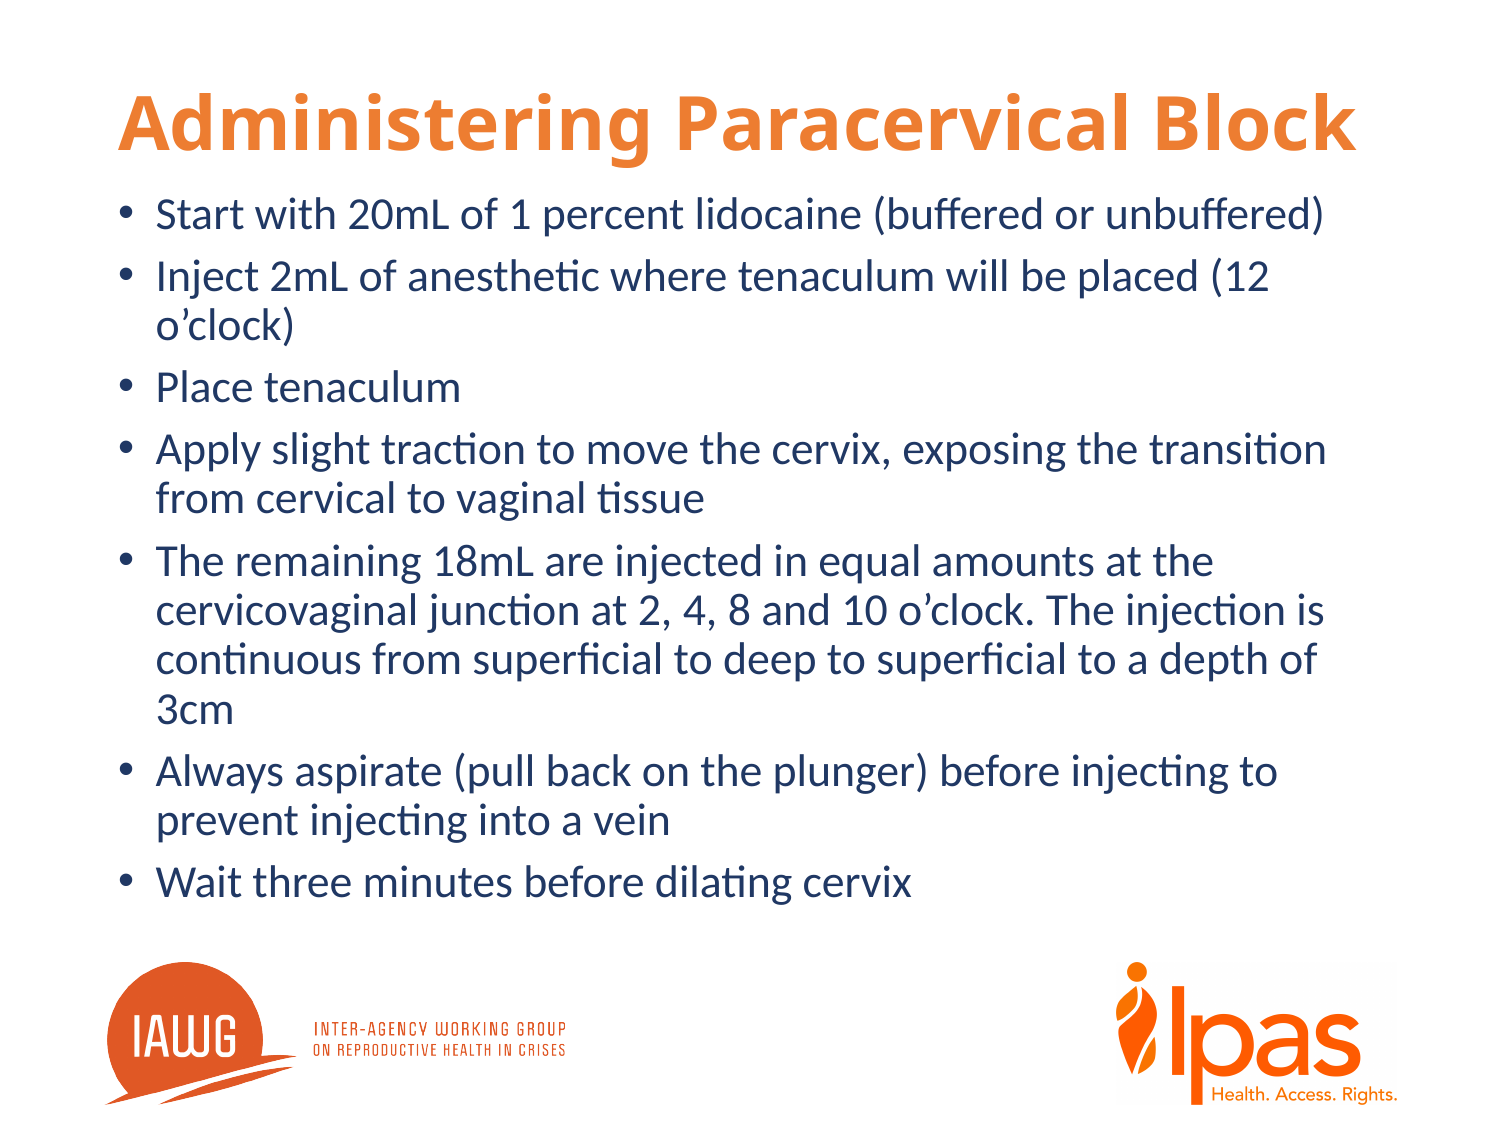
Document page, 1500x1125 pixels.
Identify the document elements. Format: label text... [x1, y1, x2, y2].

picture [104, 962, 565, 1105]
title Administering Paracervical Block [103, 17, 1397, 182]
picture [1116, 962, 1397, 1105]
list Start with 20mL of 1 percent lidocaine (buffered or unbuffered) Inject 2mL of anesthetic where tenaculum will be placed (12 o’clock) Place tenaculum Apply slight traction to move the cervix, exposing the transition from cervical to vaginal tissue The remaining 18mL are injected in equal amounts at the cervicovaginal junction at 2, 4, 8 and 10 o’clock. The injection is continuous from superficial to deep to superficial to a depth of 3cm Always aspirate (pull back on the plunger) before injecting to prevent injecting into a vein Wait three minutes before dilating cervix [103, 182, 1397, 954]
